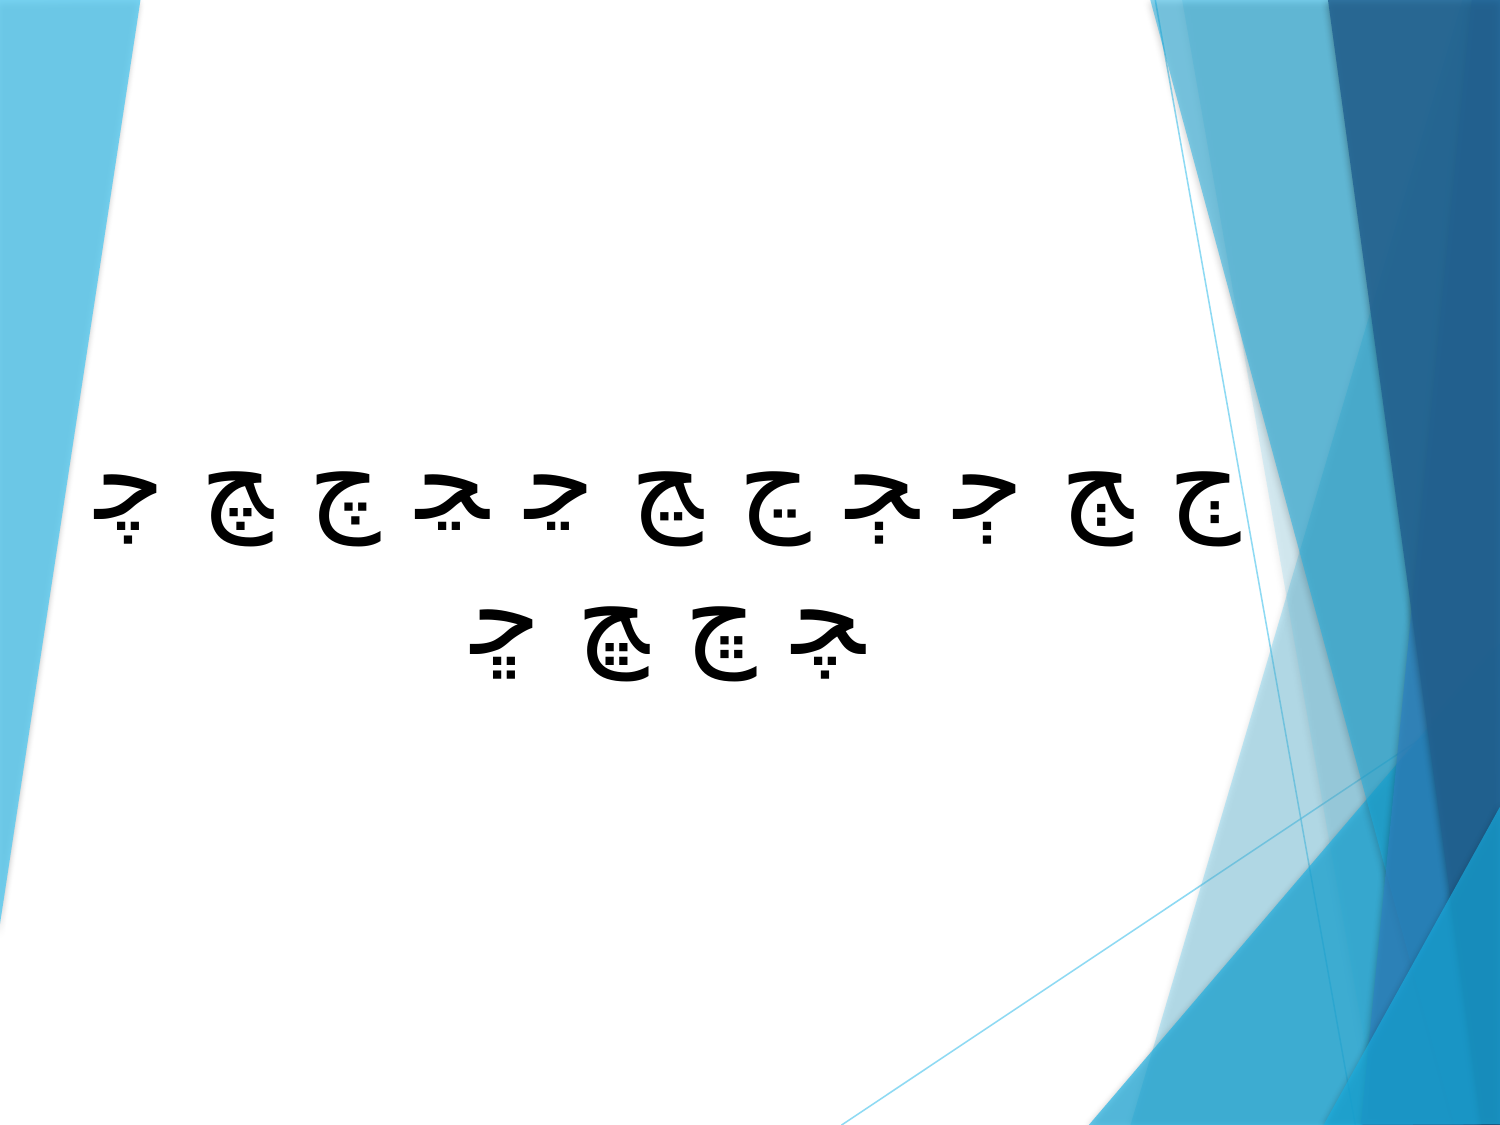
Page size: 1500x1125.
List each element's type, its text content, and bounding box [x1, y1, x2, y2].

text_box ﭲ ﭳ ﭴ ﭵ ﭶ ﭷ ﭸ ﭹ ﭺ ﭻ ﭼ ﭽ ﭾ ﭿ ﮀ [74, 399, 1263, 685]
